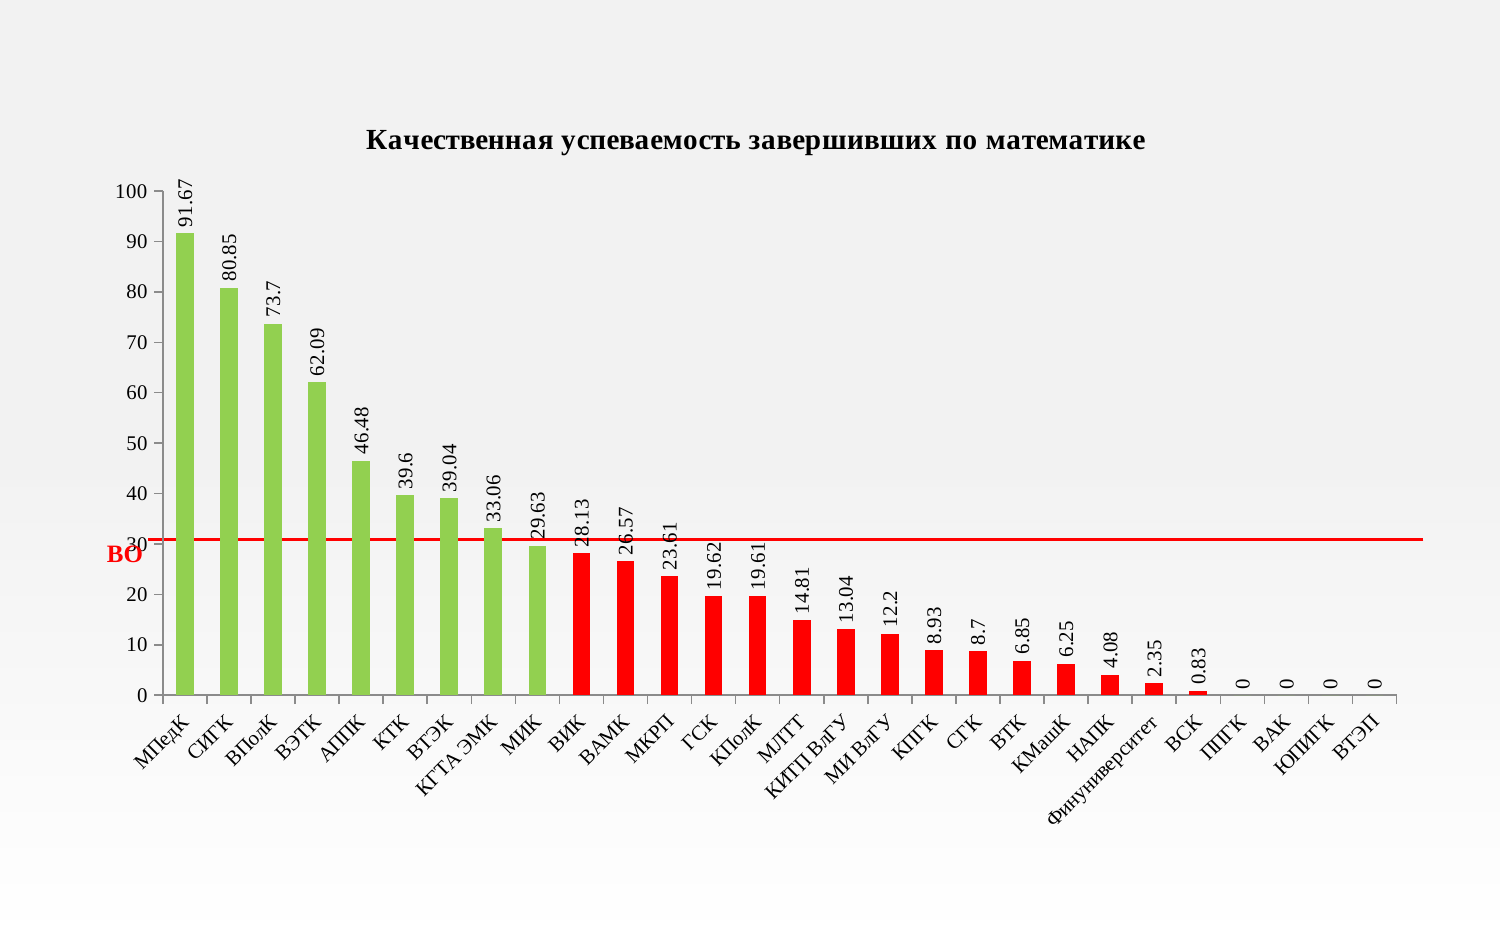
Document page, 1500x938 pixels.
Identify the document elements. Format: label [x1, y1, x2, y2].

chart [88, 90, 1424, 847]
